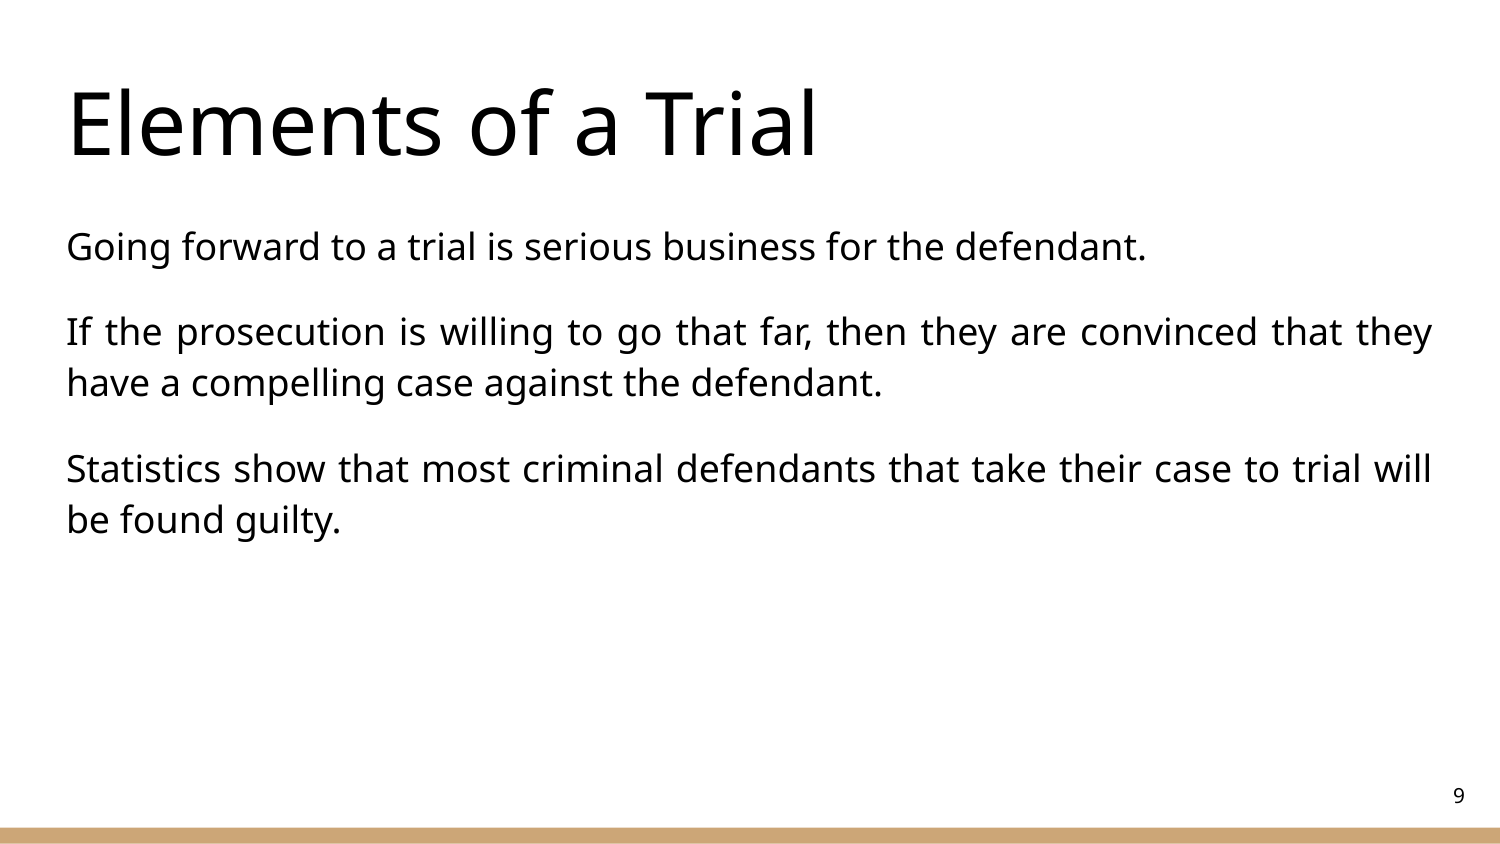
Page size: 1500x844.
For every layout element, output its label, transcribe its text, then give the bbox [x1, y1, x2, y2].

title Elements of a Trial [51, 51, 1449, 189]
slide_number ‹#› [1389, 764, 1480, 830]
list Going forward to a trial is serious business for the defendant. If the prosecution is willing to go that far, then they are convinced that they have a compelling case against the defendant. Statistics show that most criminal defendants that take their case to trial will be found guilty. [51, 200, 1449, 752]
